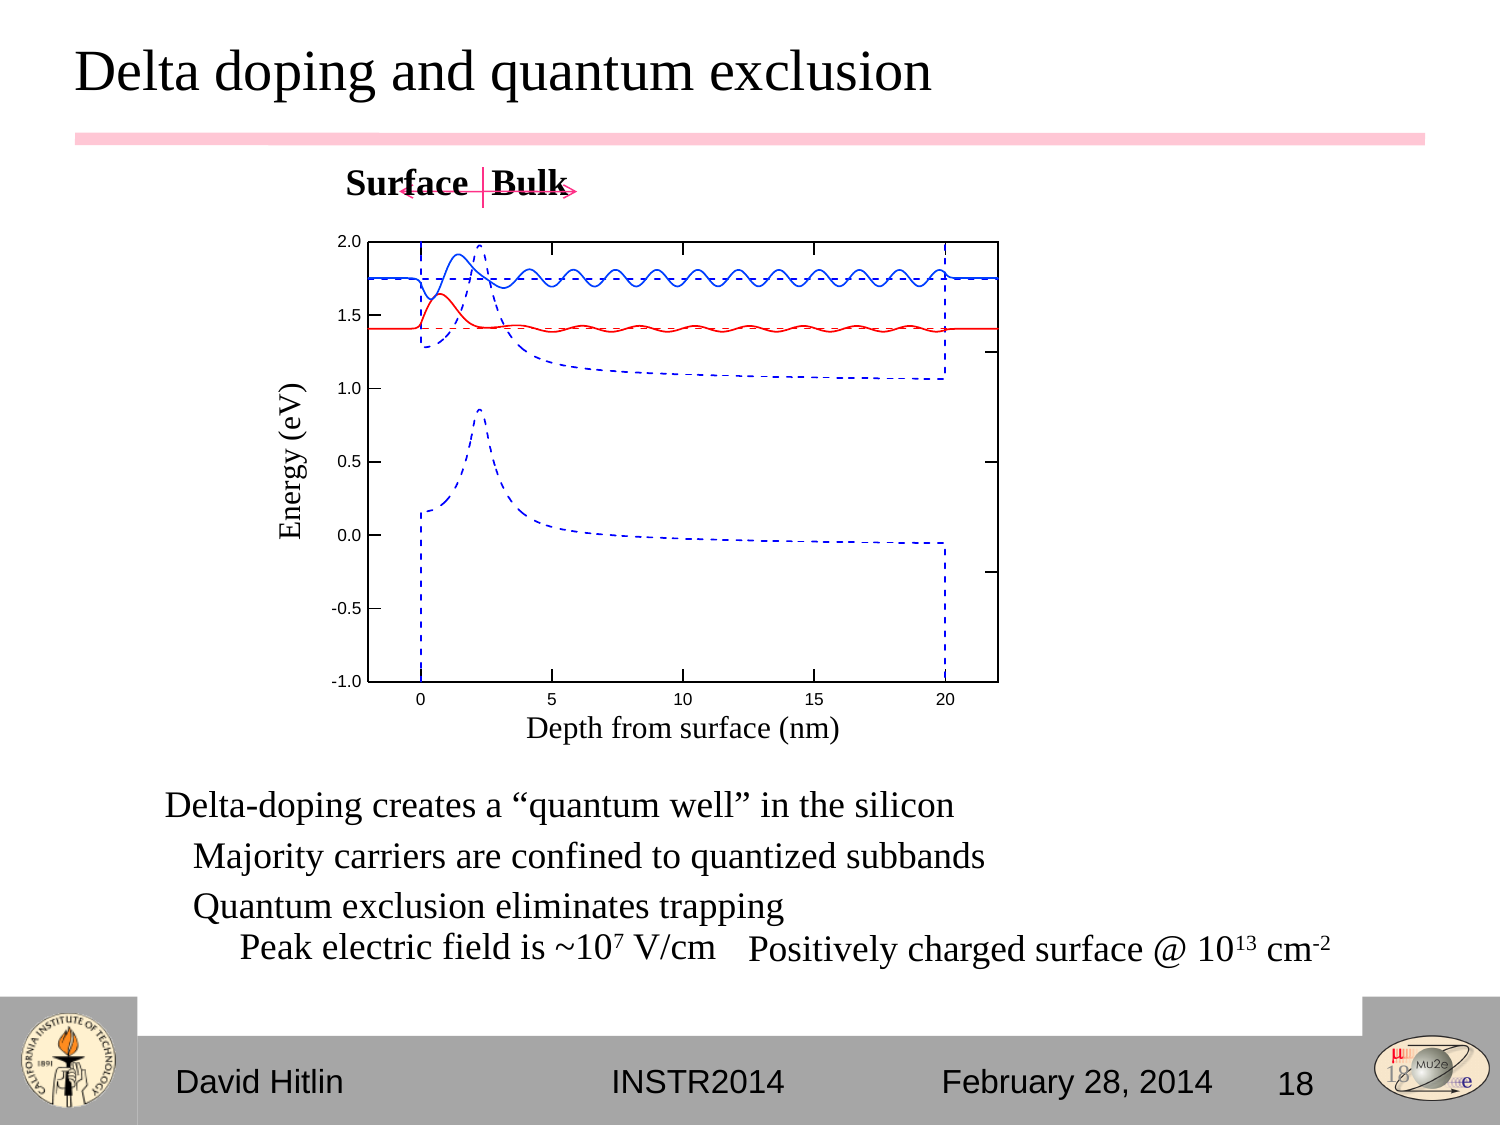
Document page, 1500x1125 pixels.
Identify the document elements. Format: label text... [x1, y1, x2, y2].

picture [21, 1013, 116, 1109]
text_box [335, 149, 578, 209]
text_box Positively charged surface @ 1013 cm-2 [733, 916, 1458, 977]
text_box Delta-doping creates a “quantum well” in the silicon Majority carriers are confined to quantized subbands Quantum exclusion eliminates trapping Peak electric field is ~107 V/cm [149, 777, 1173, 975]
text_box Delta doping and quantum exclusion [59, 33, 1359, 109]
slide_number 18 [1074, 1042, 1425, 1103]
picture [1374, 1035, 1490, 1101]
picture [271, 222, 1076, 747]
